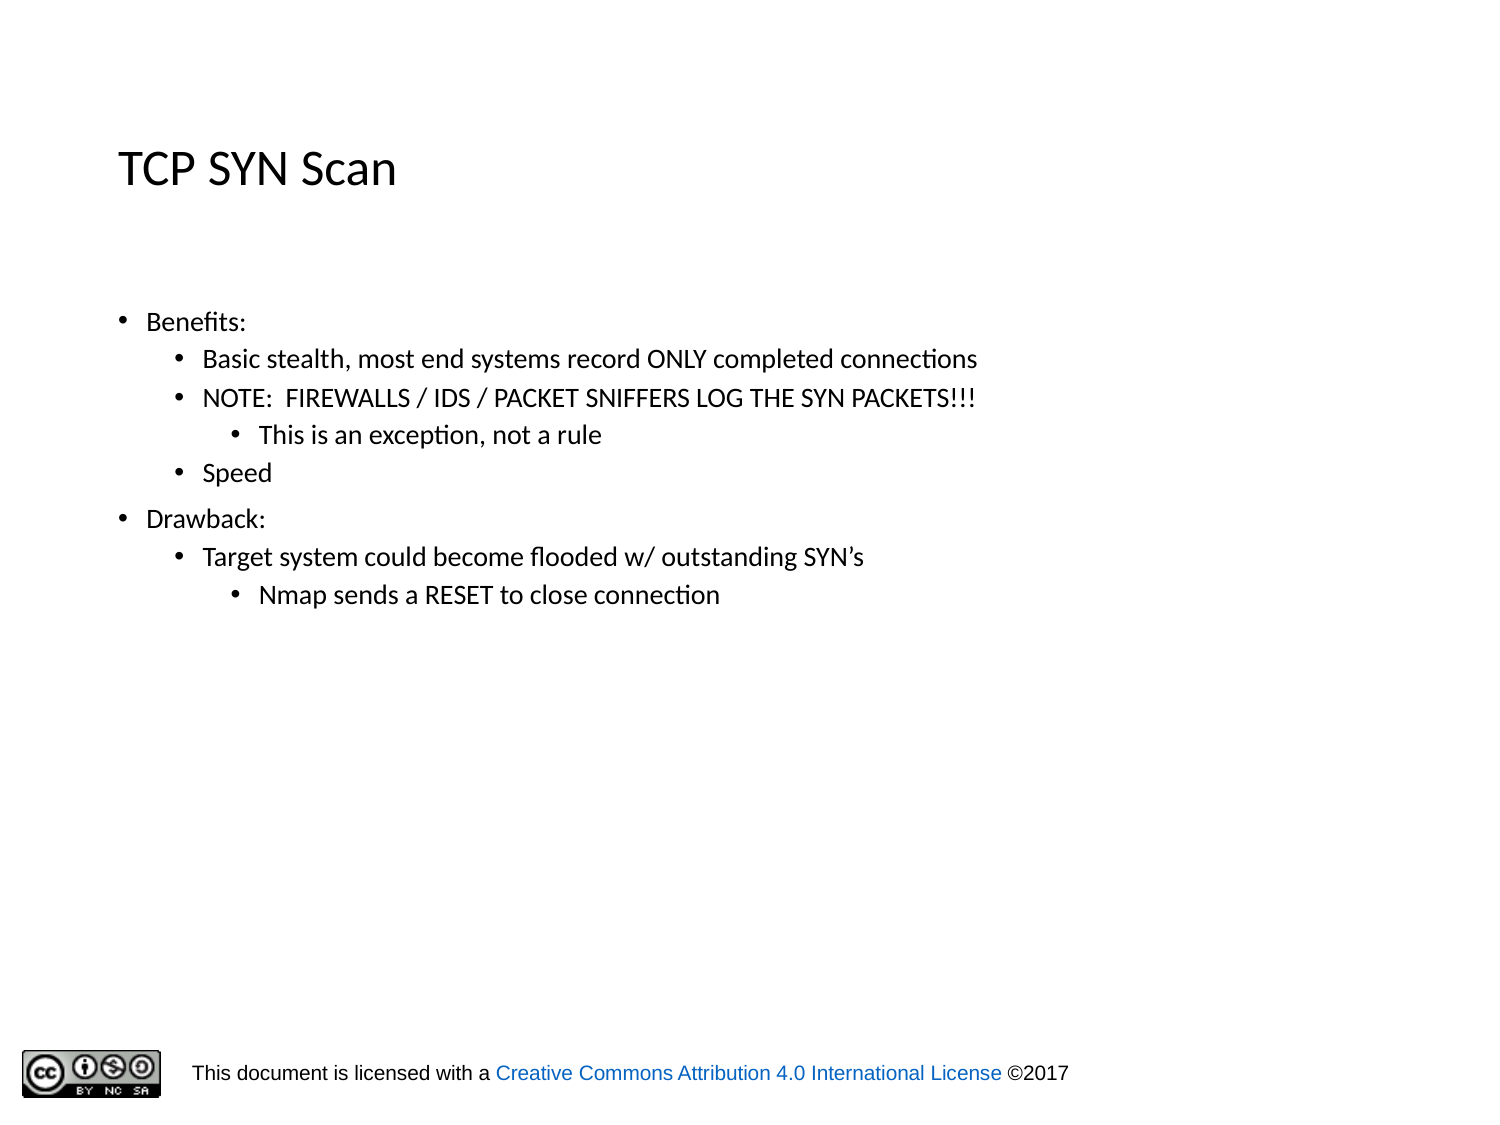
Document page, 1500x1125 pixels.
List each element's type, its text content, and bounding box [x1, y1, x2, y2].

picture [22, 1050, 161, 1098]
title TCP SYN Scan [103, 59, 1397, 278]
list Benefits: Basic stealth, most end systems record ONLY completed connections NOTE: FIREWALLS / IDS / PACKET SNIFFERS LOG THE SYN PACKETS!!! This is an exception, not a rule Speed Drawback: Target system could become flooded w/ outstanding SYN’s Nmap sends a RESET to close connection [103, 299, 1397, 1014]
